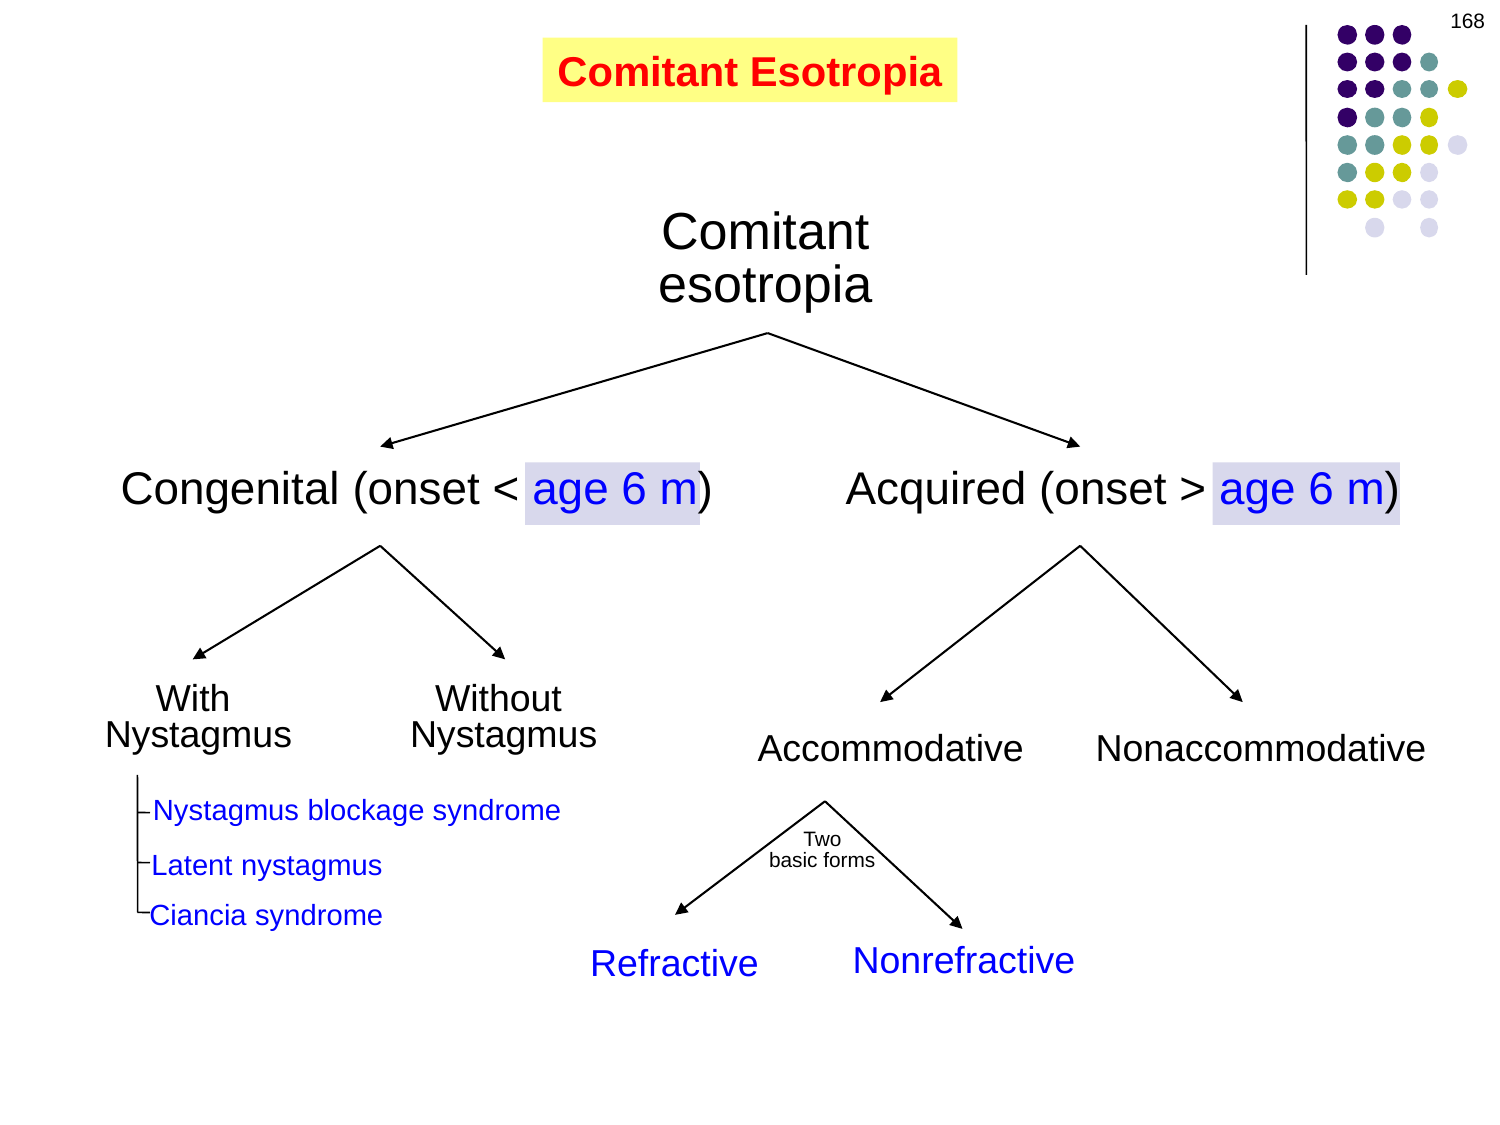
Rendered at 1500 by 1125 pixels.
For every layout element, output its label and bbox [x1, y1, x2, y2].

text_box [89, 674, 307, 762]
text_box [395, 674, 613, 762]
text_box [742, 716, 1040, 776]
text_box [1080, 716, 1441, 776]
text_box [380, 332, 1081, 450]
text_box [675, 801, 1091, 989]
text_box [575, 931, 774, 992]
text_box [830, 451, 1415, 525]
slide_number [1149, 0, 1500, 75]
text_box [880, 545, 1243, 703]
text_box [192, 545, 506, 660]
text_box [643, 199, 888, 321]
text_box [134, 774, 577, 939]
text_box [105, 451, 729, 525]
text_box [542, 37, 958, 103]
